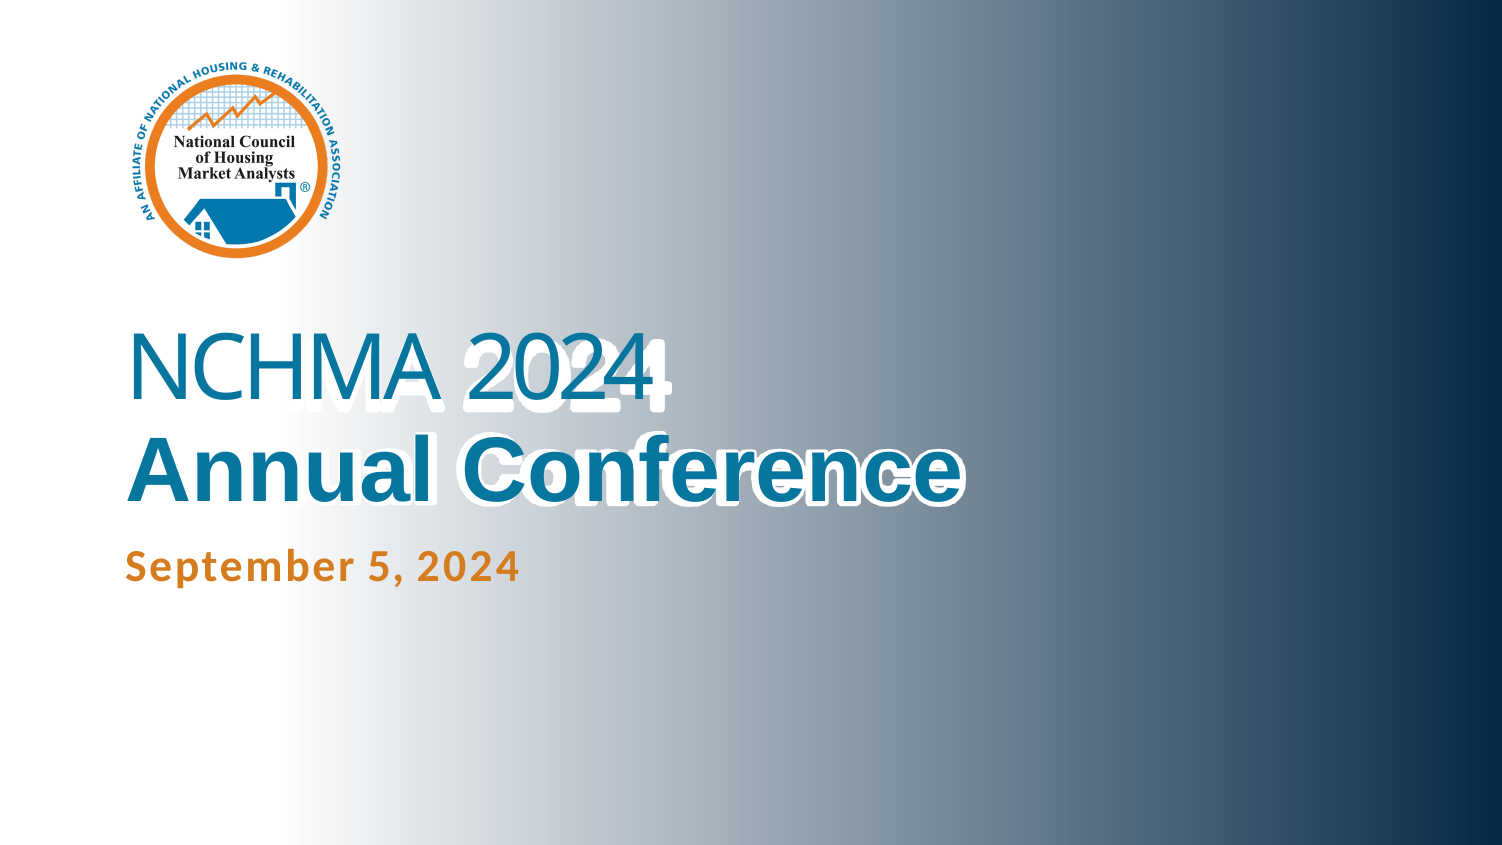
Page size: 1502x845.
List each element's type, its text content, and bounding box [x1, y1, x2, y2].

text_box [121, 54, 966, 507]
title NCHMA 2024 Annual Conference [123, 513, 967, 520]
picture [0, 0, 1502, 845]
text_box September 5, 2024 [122, 533, 531, 591]
